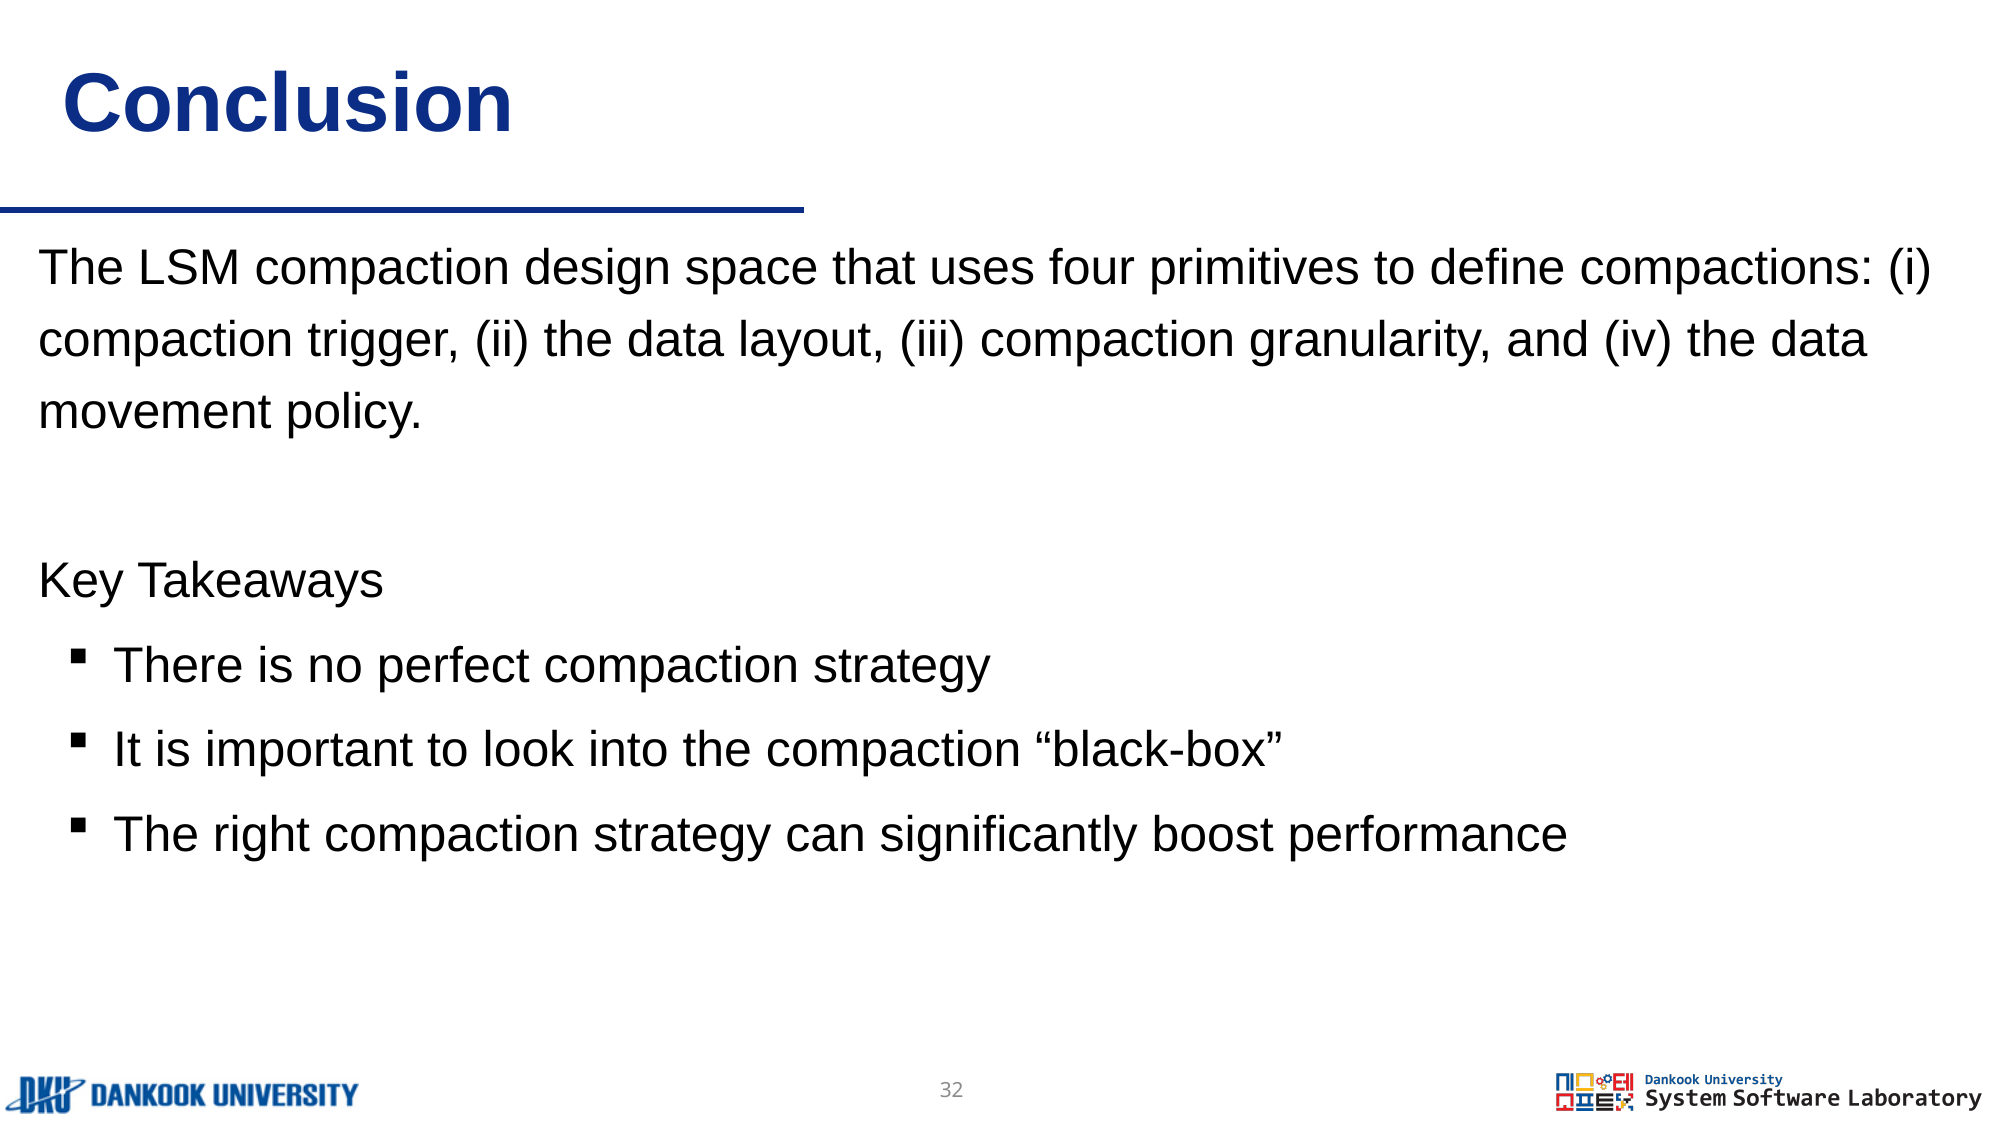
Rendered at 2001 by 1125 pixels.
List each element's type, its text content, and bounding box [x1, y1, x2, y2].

title Conclusion [47, 36, 1504, 173]
picture [5, 1076, 359, 1114]
slide_number 32 [726, 1067, 1177, 1116]
text_box The LSM compaction design space that uses four primitives to define compactions: (i) compaction trigger, (ii) the data layout, (iii) compaction granularity, and (iv) the data movement policy. Key Takeaways There is no perfect compaction strategy It is important to look into the compaction “black-box” The right compaction strategy can significantly boost performance [23, 215, 1964, 996]
picture [1548, 1064, 2001, 1125]
